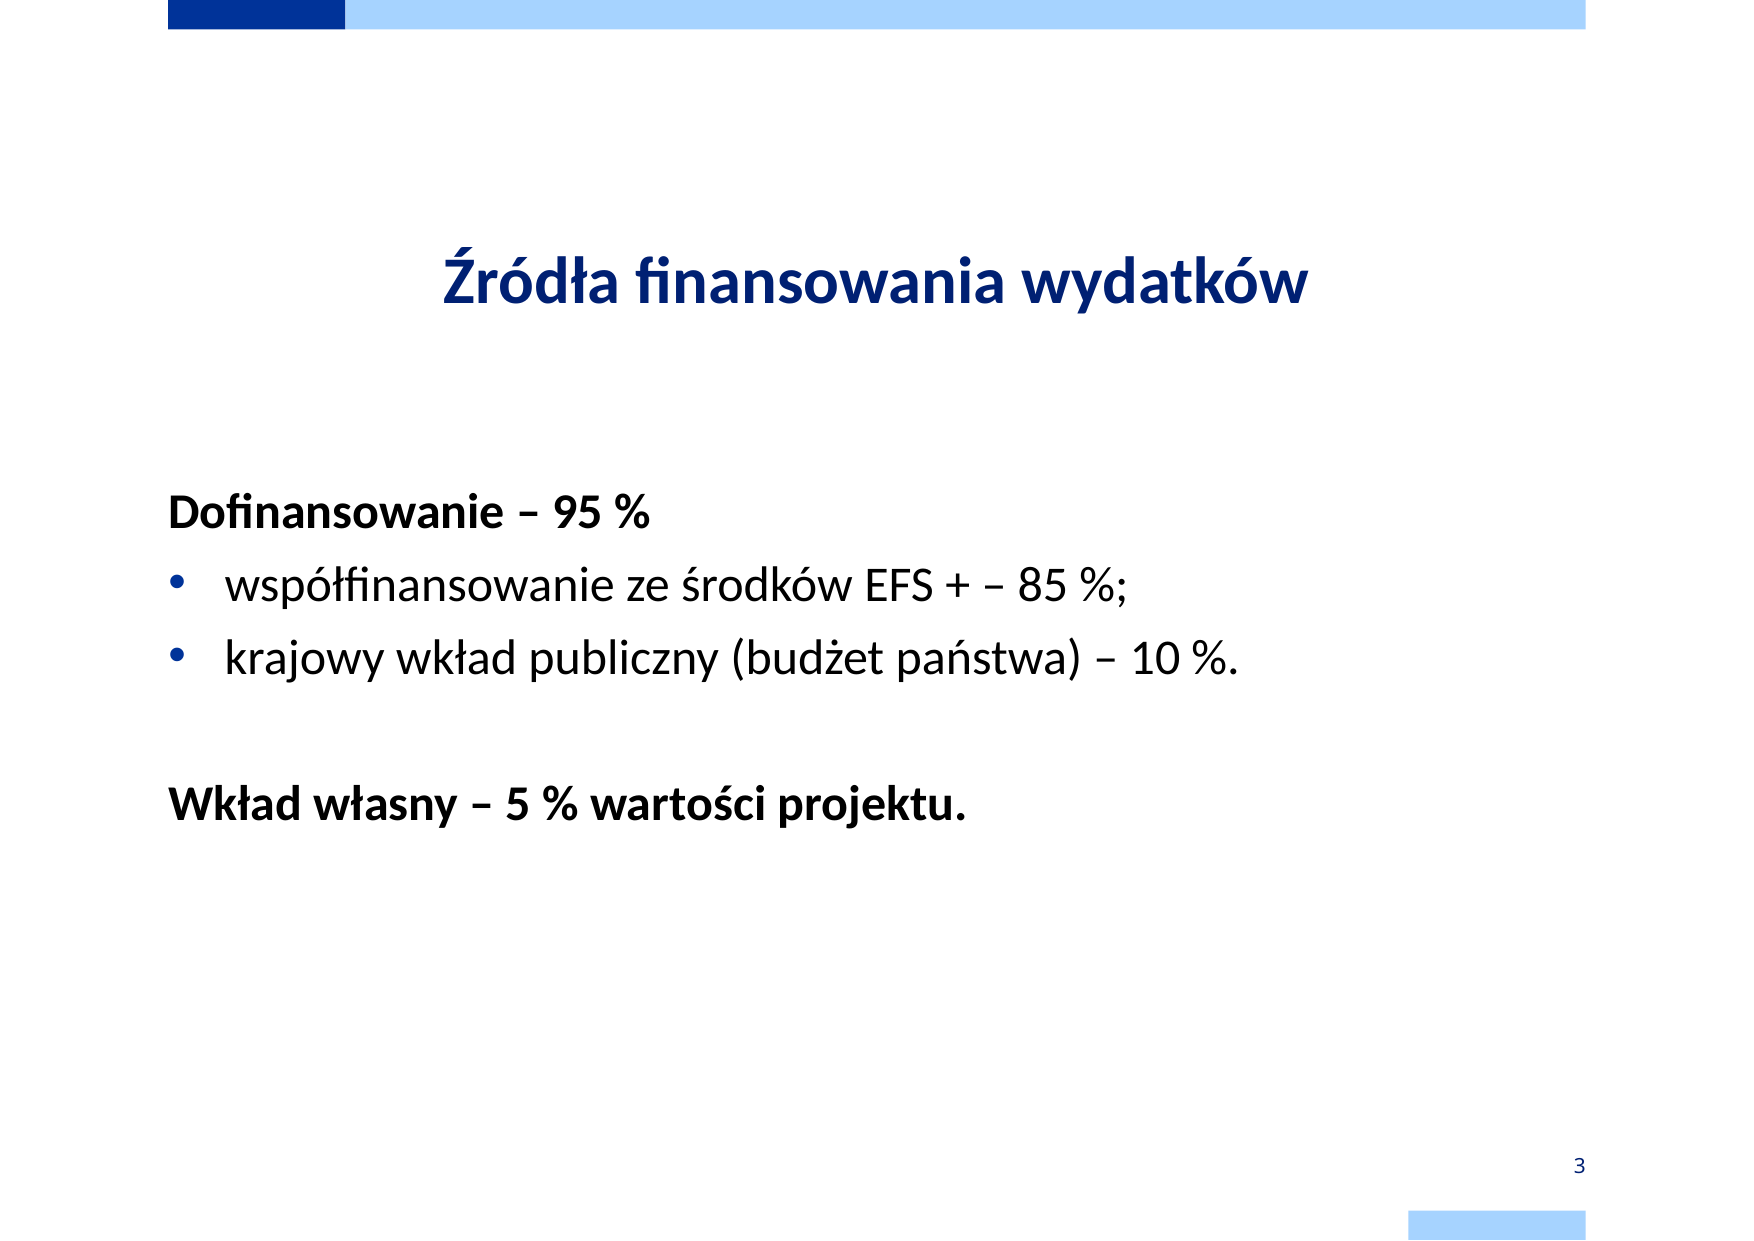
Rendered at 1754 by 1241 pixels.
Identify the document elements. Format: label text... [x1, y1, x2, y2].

list Dofinansowanie – 95 % współfinansowanie ze środków EFS + – 85 %; krajowy wkład publiczny (budżet państwa) – 10 %. Wkład własny – 5 % wartości projektu. [168, 415, 1586, 1030]
slide_number 3 [1408, 1151, 1586, 1182]
title Źródła finansowania wydatków [168, 242, 1586, 415]
